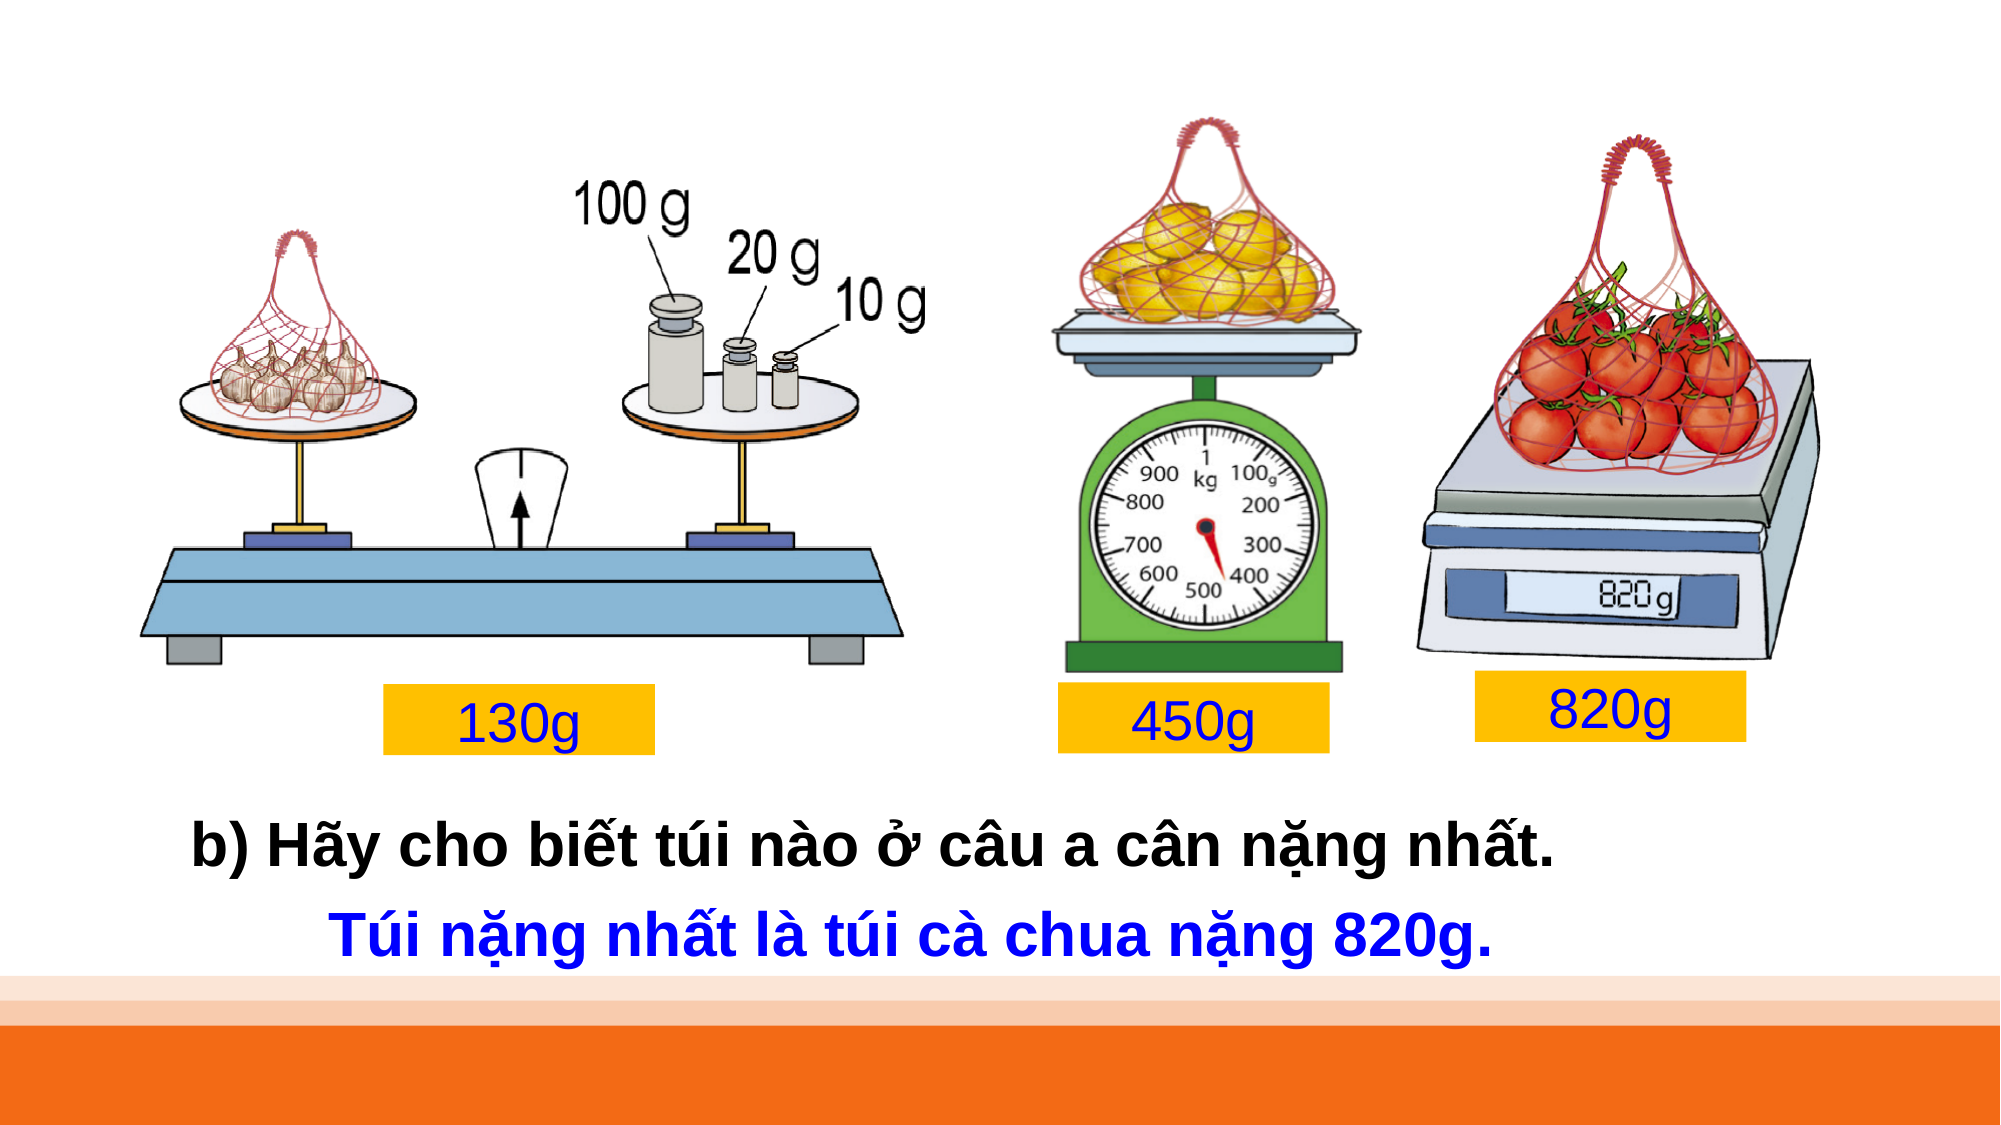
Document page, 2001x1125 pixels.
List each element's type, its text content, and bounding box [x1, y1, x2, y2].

text_box 820g [1474, 670, 1747, 743]
picture [1413, 70, 1849, 669]
text_box 450g [1057, 685, 1331, 754]
picture [1008, 102, 1380, 685]
picture [138, 169, 939, 666]
text_box b) Hãy cho biết túi nào ở câu a cân nặng nhất. [175, 796, 1943, 887]
text_box 130g [382, 683, 656, 756]
text_box Túi nặng nhất là túi cà chua nặng 820g. [313, 886, 1704, 976]
